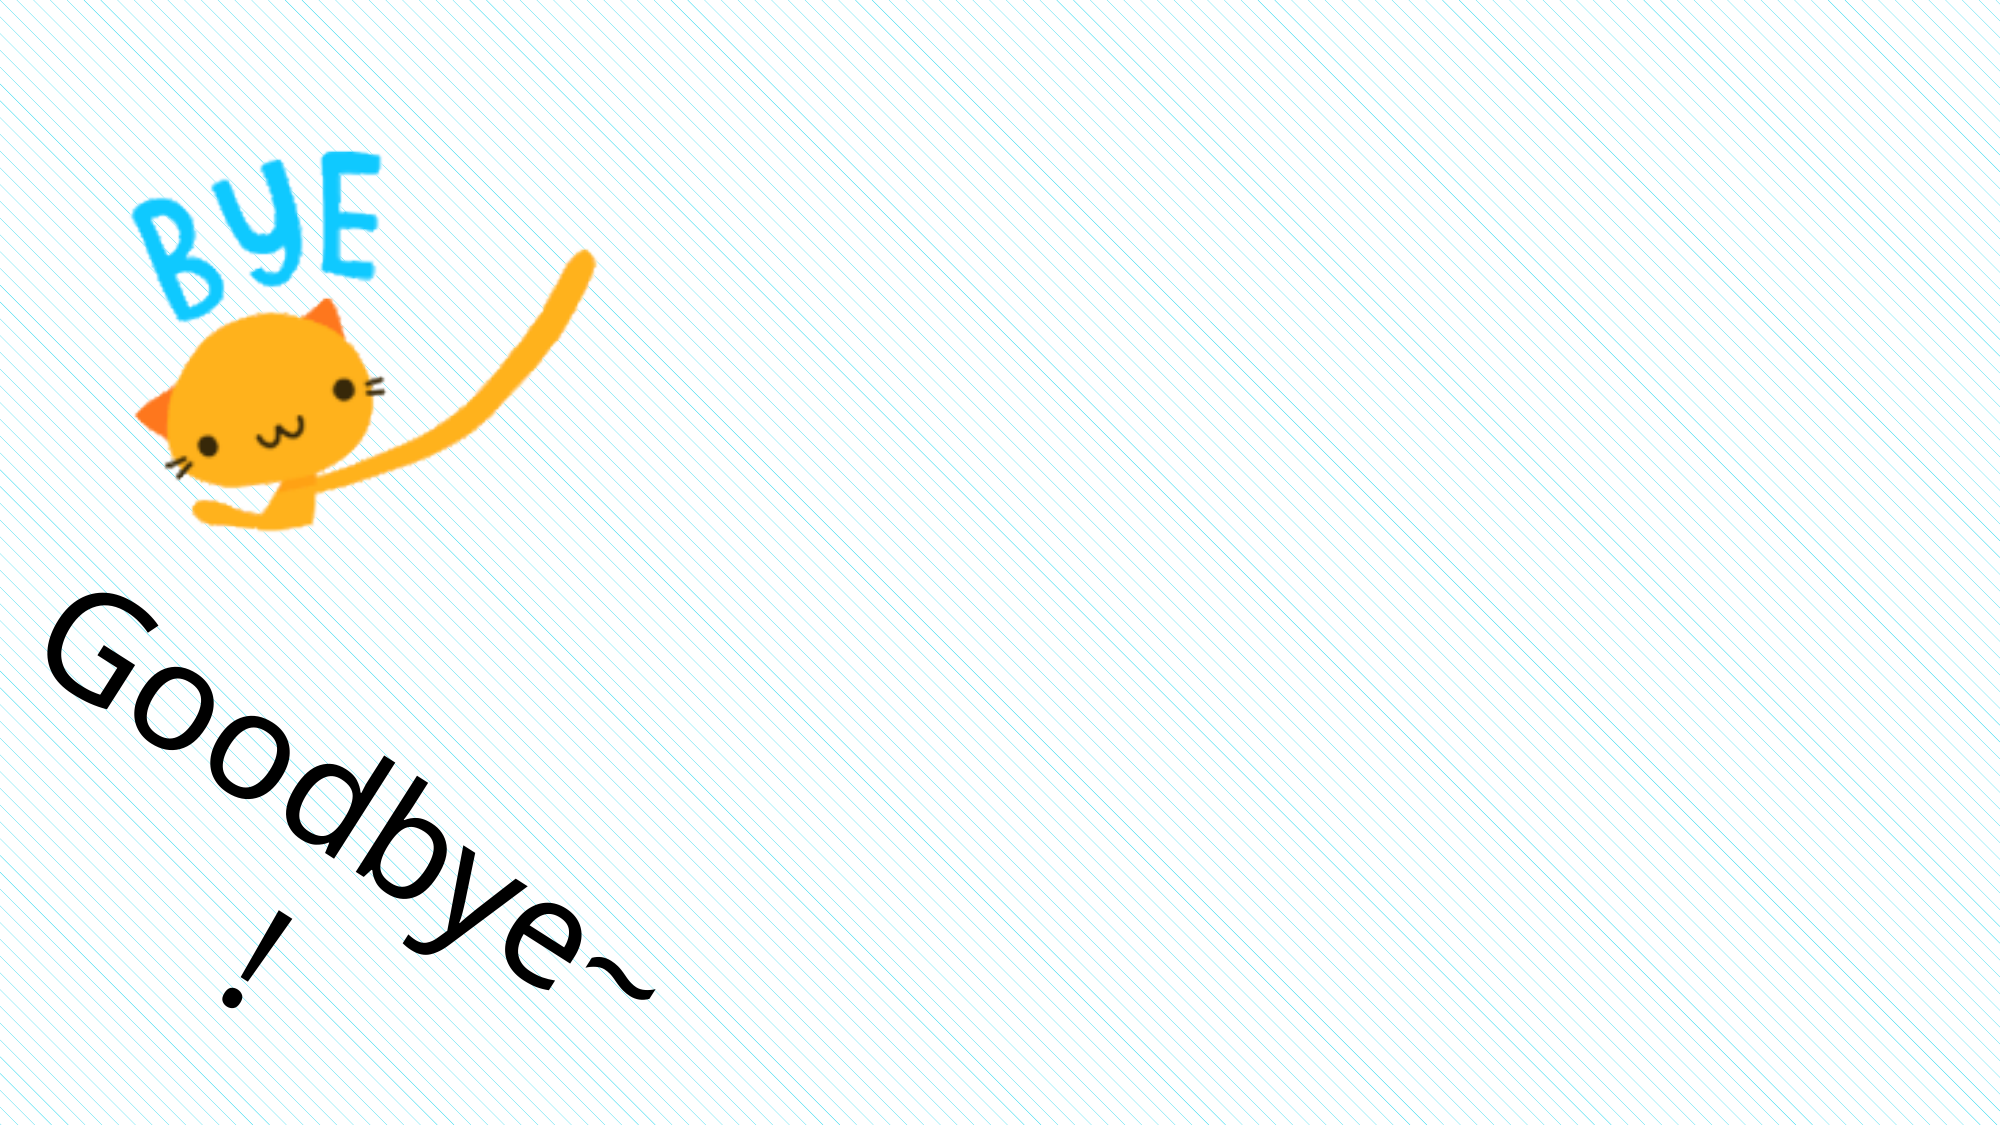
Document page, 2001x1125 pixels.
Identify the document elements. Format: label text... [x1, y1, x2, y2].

picture [91, 122, 636, 563]
text_box Goodbye~! [0, 514, 734, 1125]
